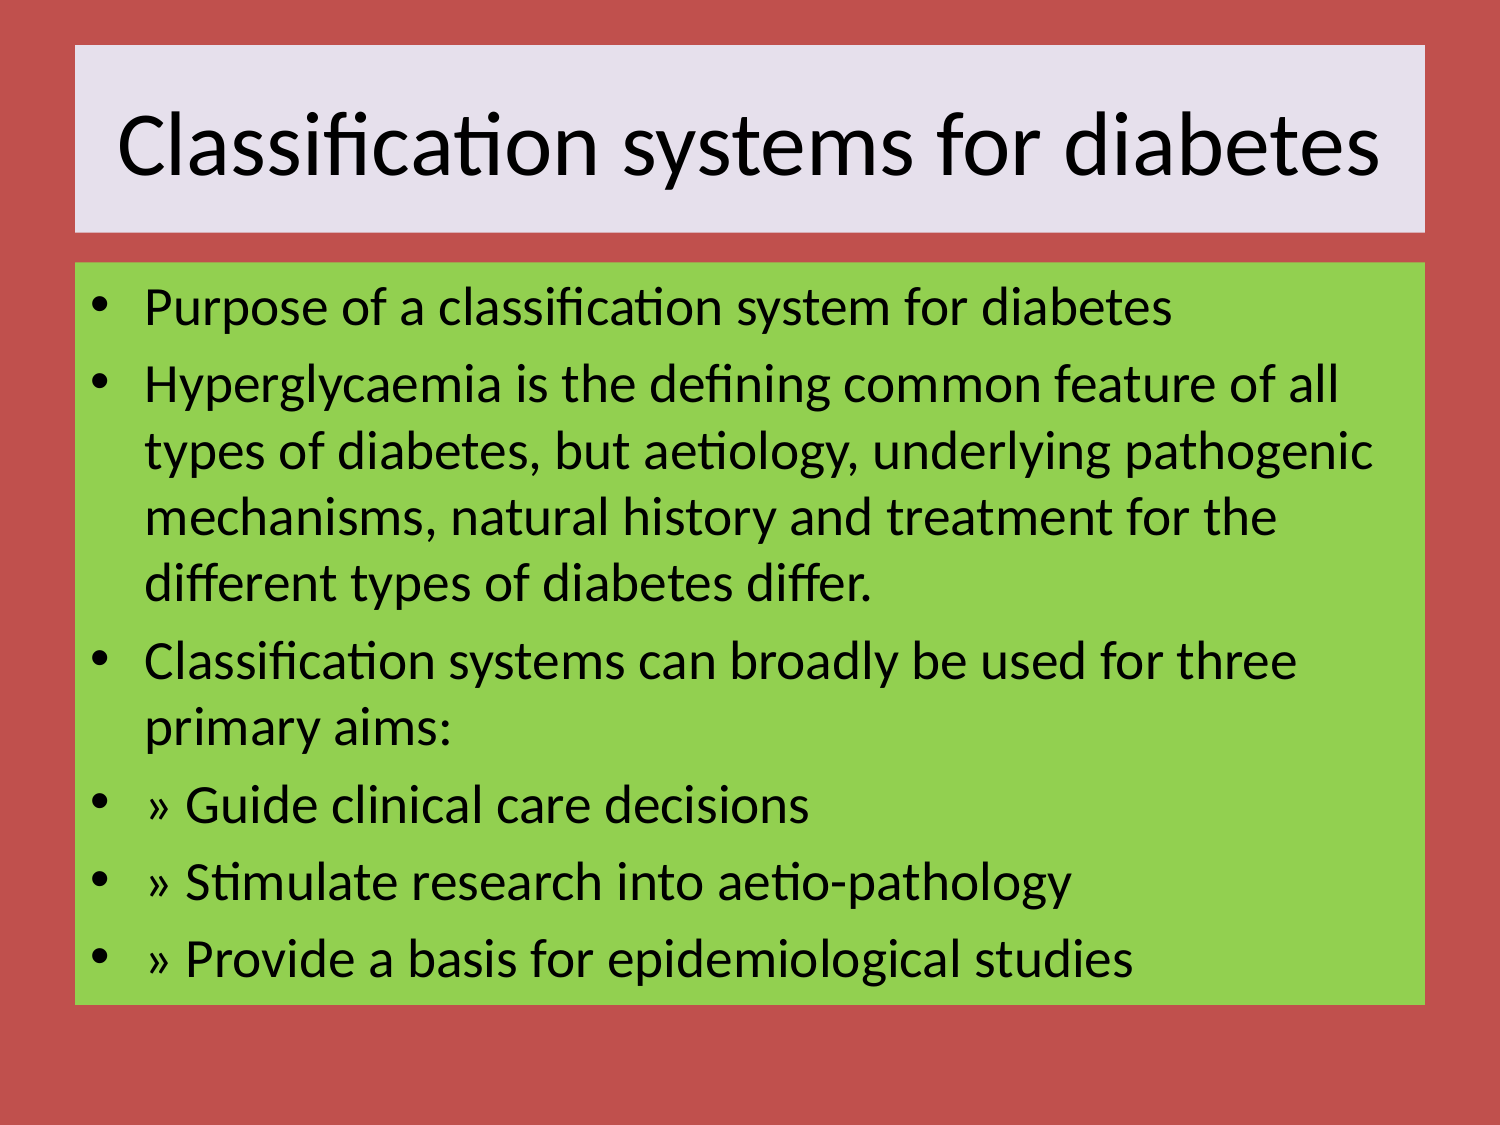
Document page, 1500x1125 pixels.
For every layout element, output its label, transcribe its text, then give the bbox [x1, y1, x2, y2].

title Classification systems for diabetes [75, 45, 1425, 233]
list Purpose of a classification system for diabetes Hyperglycaemia is the defining common feature of all types of diabetes, but aetiology, underlying pathogenic mechanisms, natural history and treatment for the different types of diabetes differ. Classification systems can broadly be used for three primary aims: » Guide clinical care decisions » Stimulate research into aetio-pathology » Provide a basis for epidemiological studies [75, 262, 1425, 1005]
